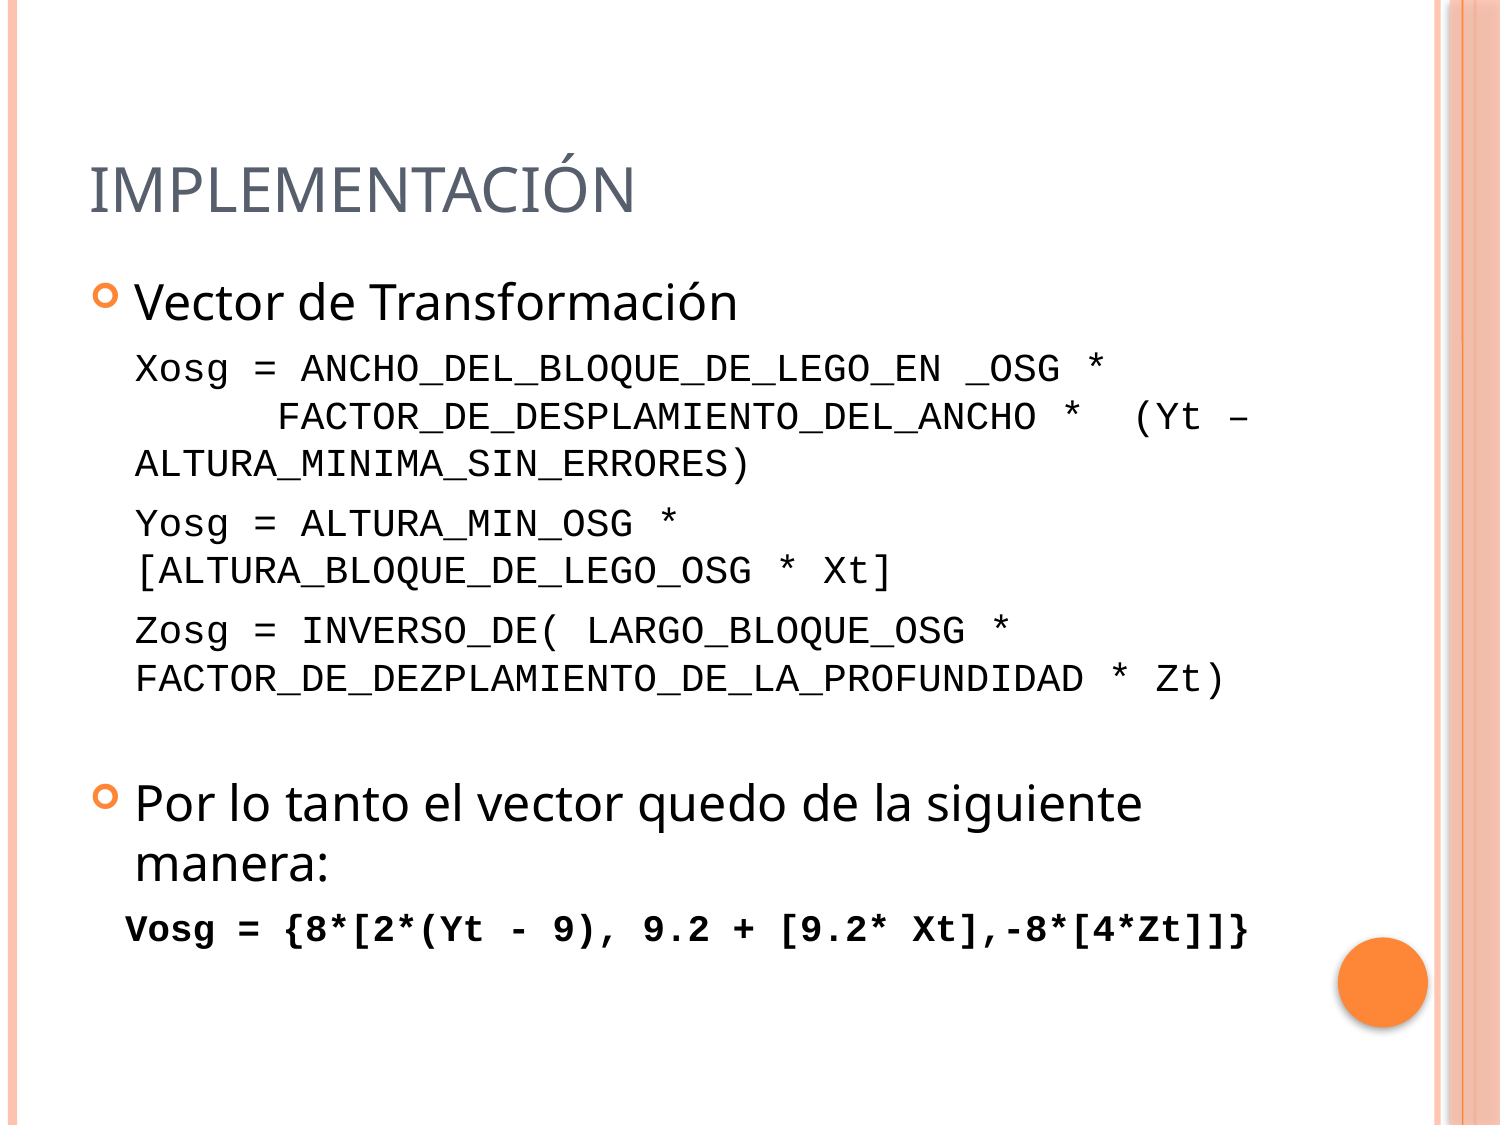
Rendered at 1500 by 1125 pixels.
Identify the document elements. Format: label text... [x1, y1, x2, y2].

list Vector de Transformación Xosg = ANCHO_DEL_BLOQUE_DE_LEGO_EN _OSG * FACTOR_DE_DESPLAMIENTO_DEL_ANCHO * (Yt – ALTURA_MINIMA_SIN_ERRORES) Yosg = ALTURA_MIN_OSG * [ALTURA_BLOQUE_DE_LEGO_OSG * Xt] Zosg = INVERSO_DE( LARGO_BLOQUE_OSG * FACTOR_DE_DEZPLAMIENTO_DE_LA_PROFUNDIDAD * Zt) Por lo tanto el vector quedo de la siguiente manera: Vosg = {8*[2*(Yt - 9), 9.2 + [9.2* Xt],-8*[4*Zt]]} [75, 262, 1300, 1062]
title Implementación [75, 45, 1300, 233]
